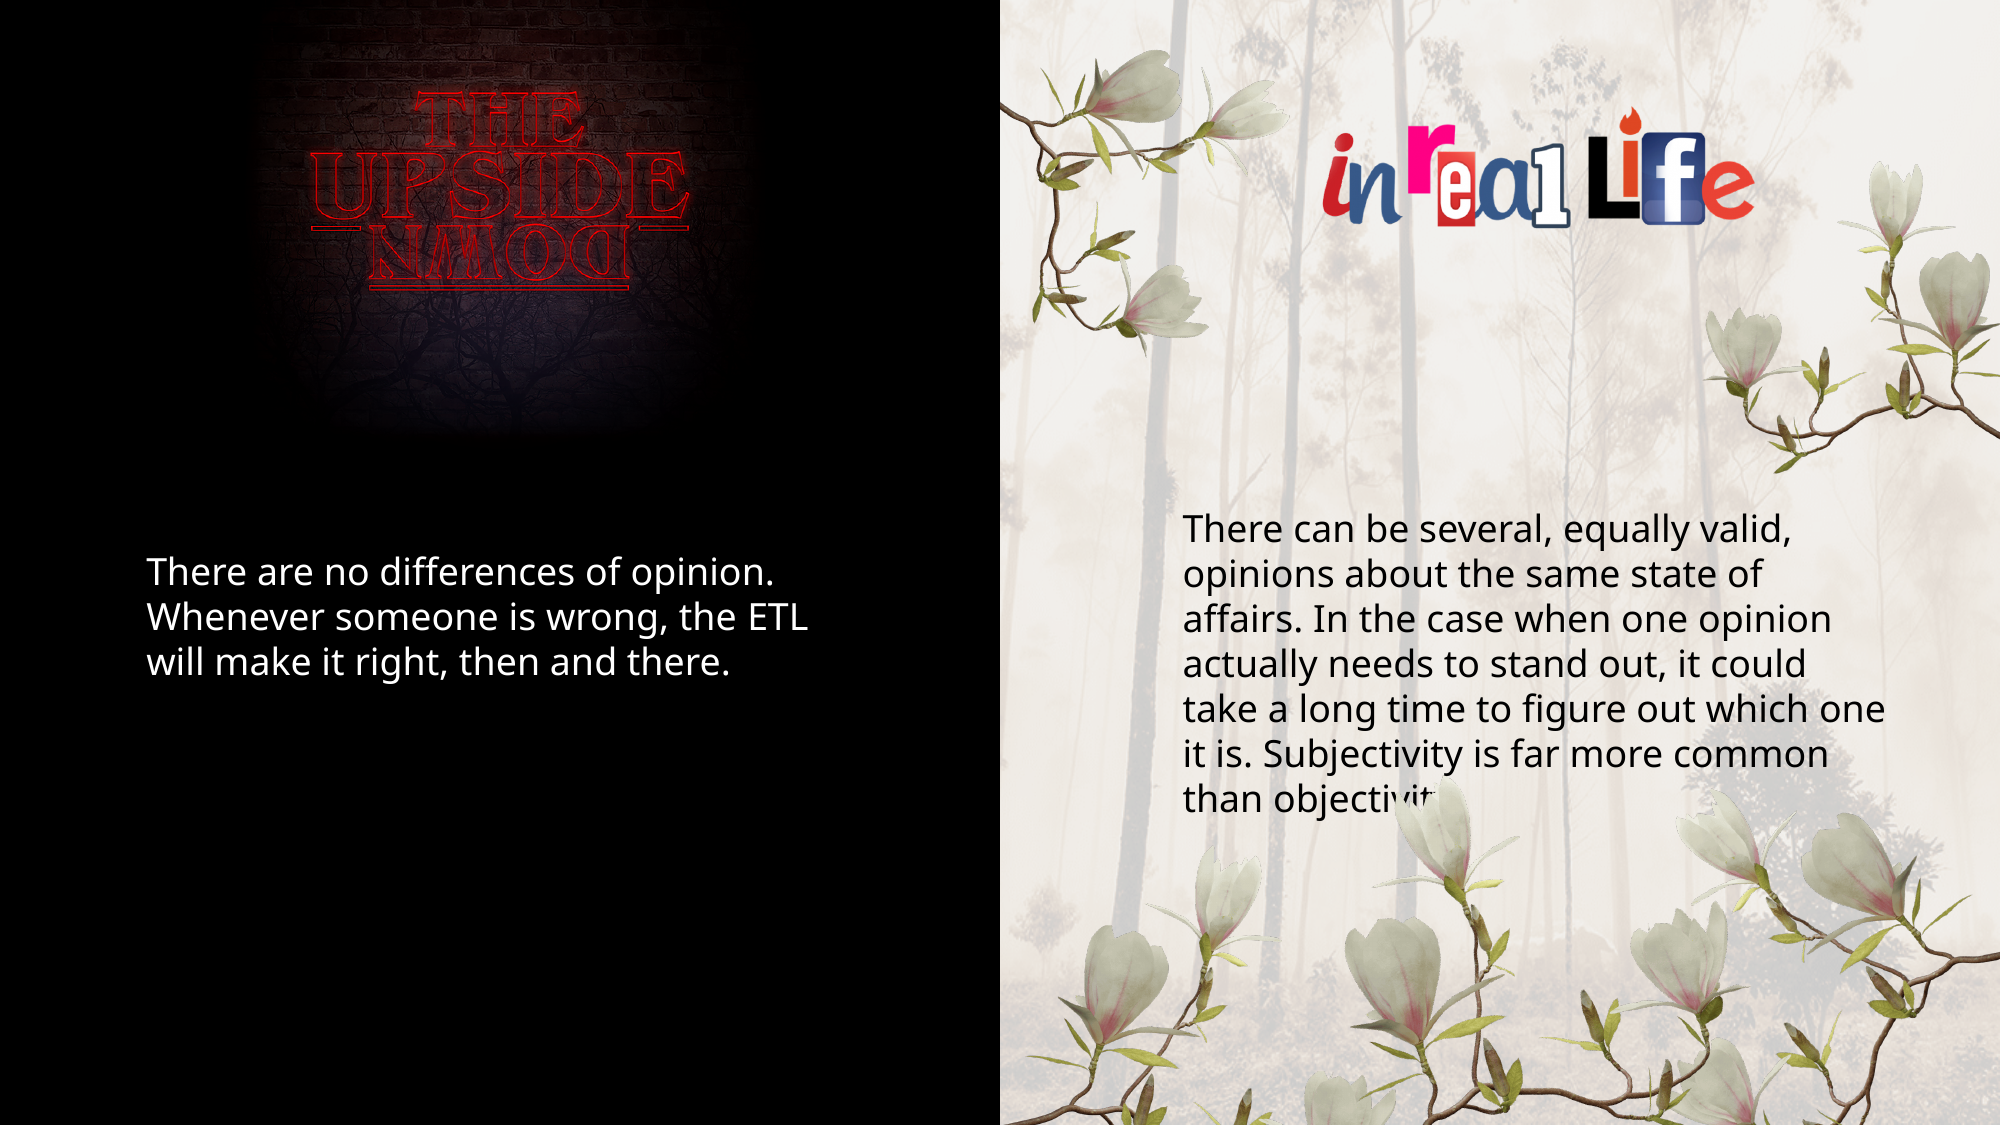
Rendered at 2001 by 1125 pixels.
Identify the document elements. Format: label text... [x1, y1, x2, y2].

picture [957, 0, 2000, 1125]
text_box There are no differences of opinion. Whenever someone is wrong, the ETL will make it right, then and there. [131, 540, 869, 736]
text_box [0, 0, 999, 1125]
picture [218, 0, 782, 471]
